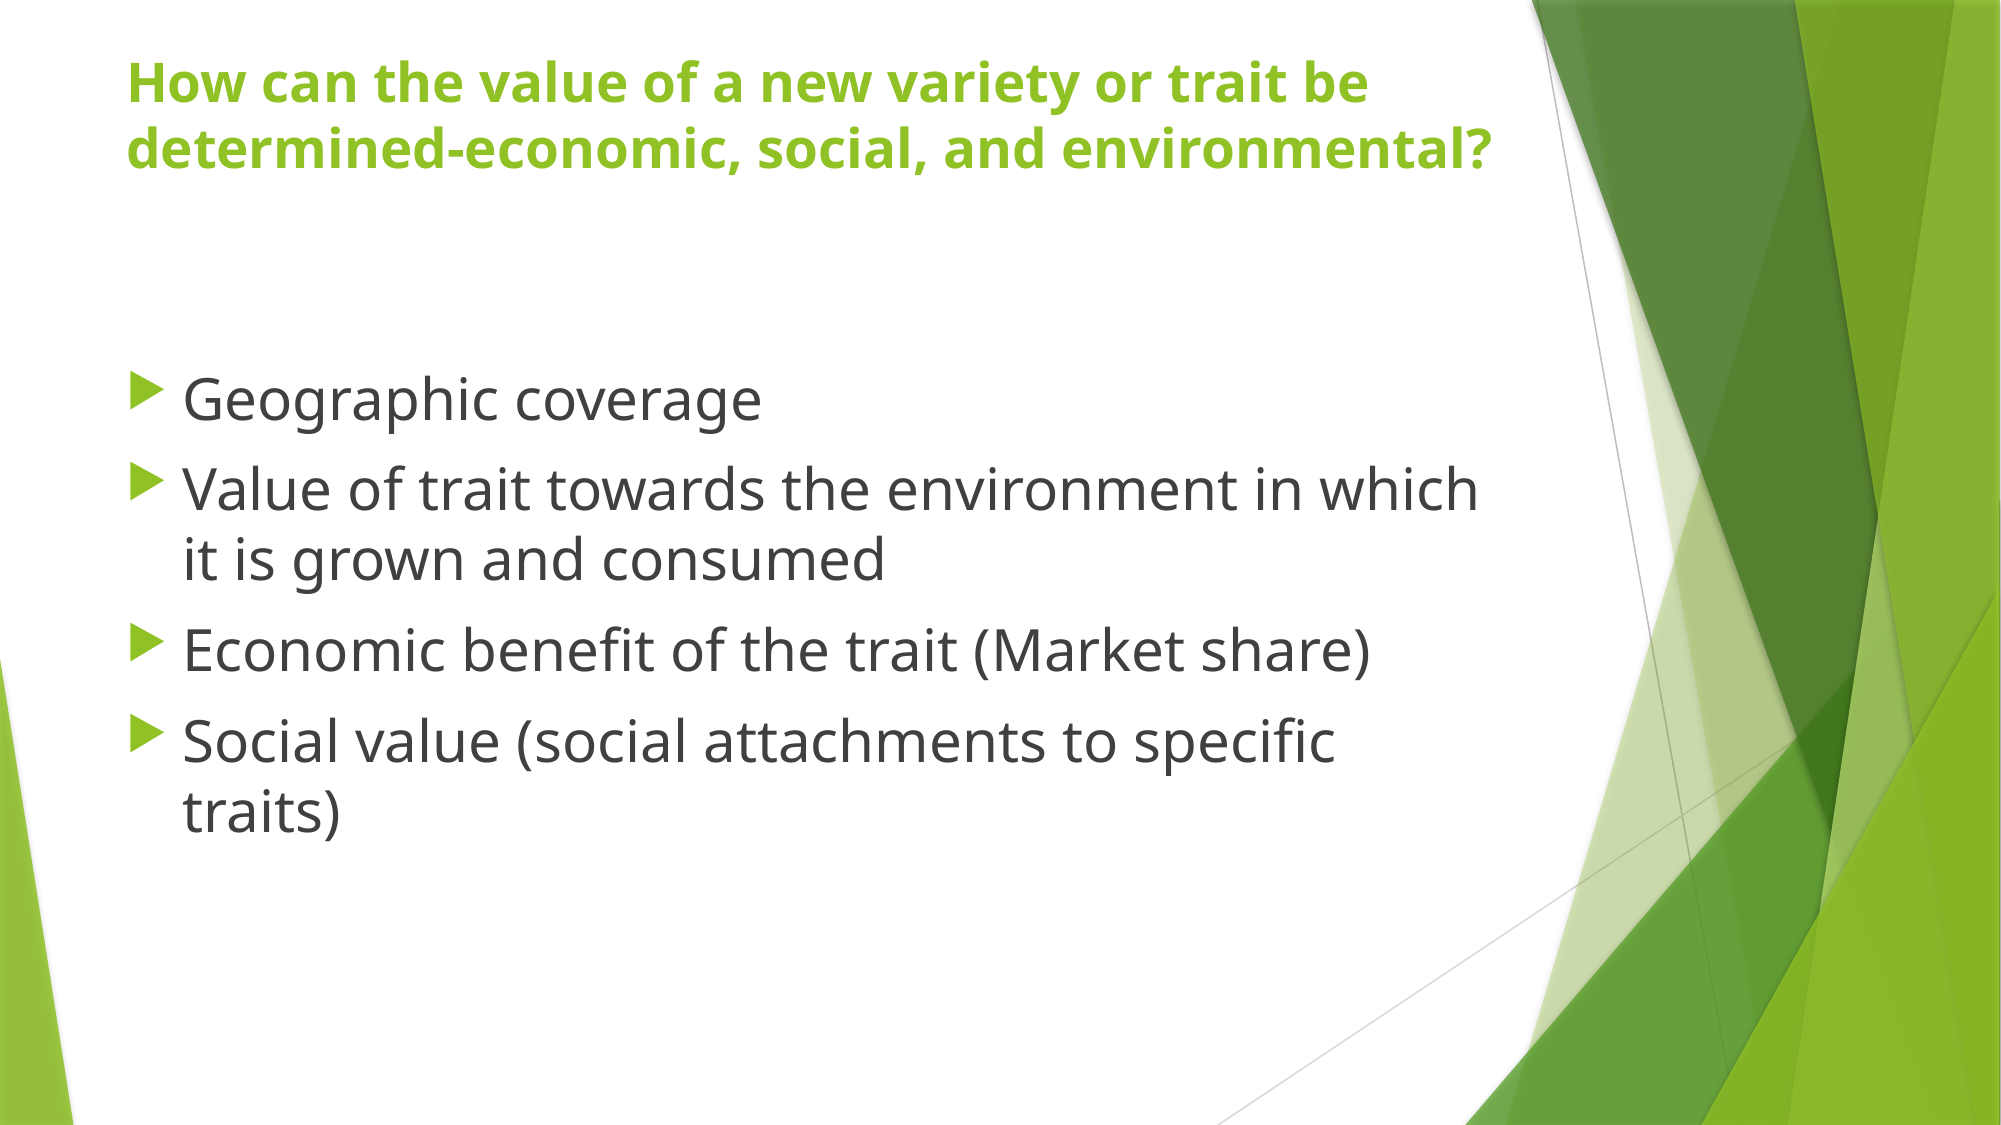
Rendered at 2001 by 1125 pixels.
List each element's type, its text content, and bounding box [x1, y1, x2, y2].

title How can the value of a new variety or trait be determined-economic, social, and environmental? [111, 40, 1522, 258]
list Geographic coverage Value of trait towards the environment in which it is grown and consumed Economic benefit of the trait (Market share) Social value (social attachments to specific traits) [111, 354, 1522, 992]
